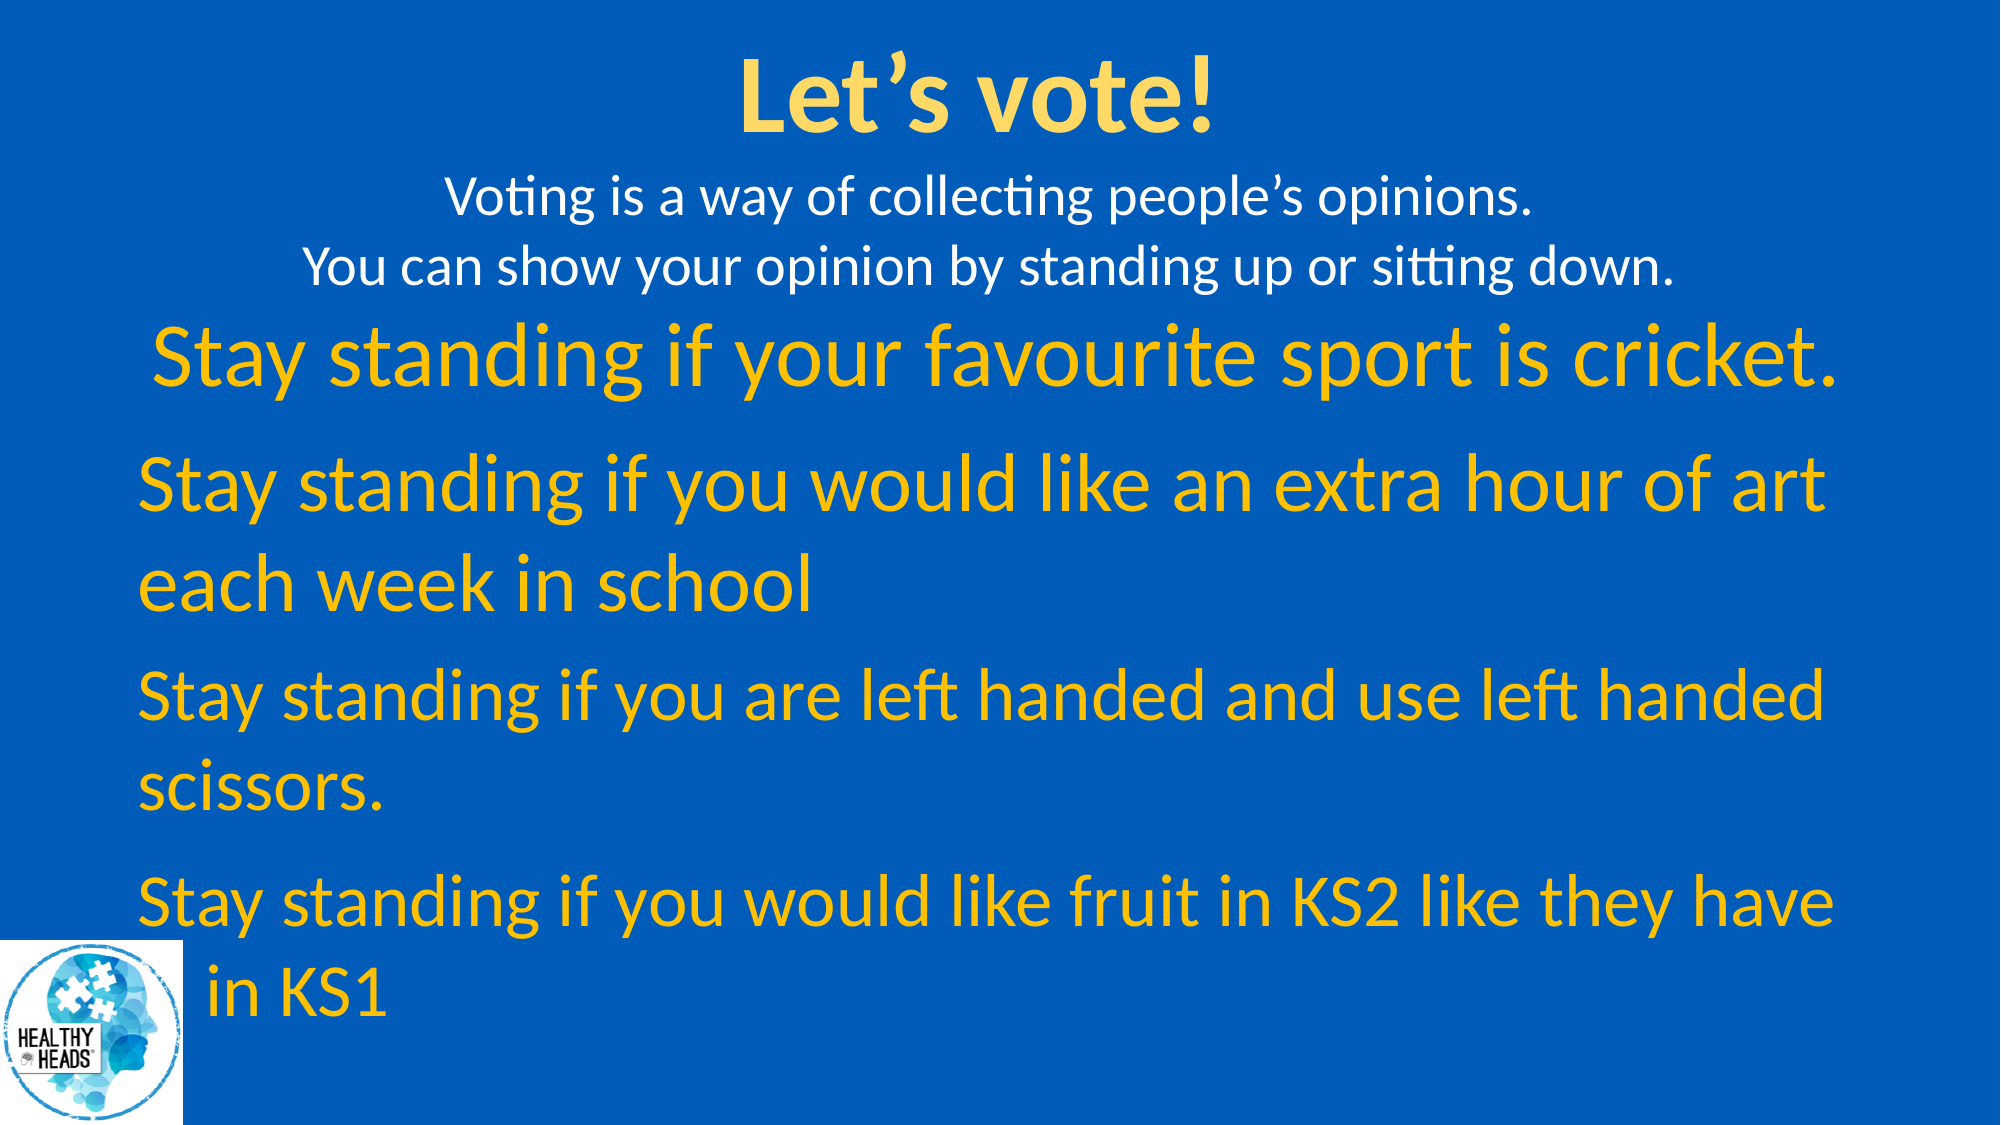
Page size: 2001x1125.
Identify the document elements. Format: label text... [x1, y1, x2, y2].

picture [0, 939, 183, 1125]
text_box Voting is a way of collecting people’s opinions. You can show your opinion by standing up or sitting down. [294, 150, 1698, 287]
text_box Stay standing if you would like fruit in KS2 like they have in KS1 [129, 844, 1846, 1040]
text_box Let’s vote! [731, 12, 1229, 150]
text_box Stay standing if your favourite sport is cricket. [144, 287, 1872, 413]
text_box Stay standing if you would like an extra hour of art each week in school [129, 420, 1943, 636]
text_box Stay standing if you are left handed and use left handed scissors. [129, 637, 1958, 833]
